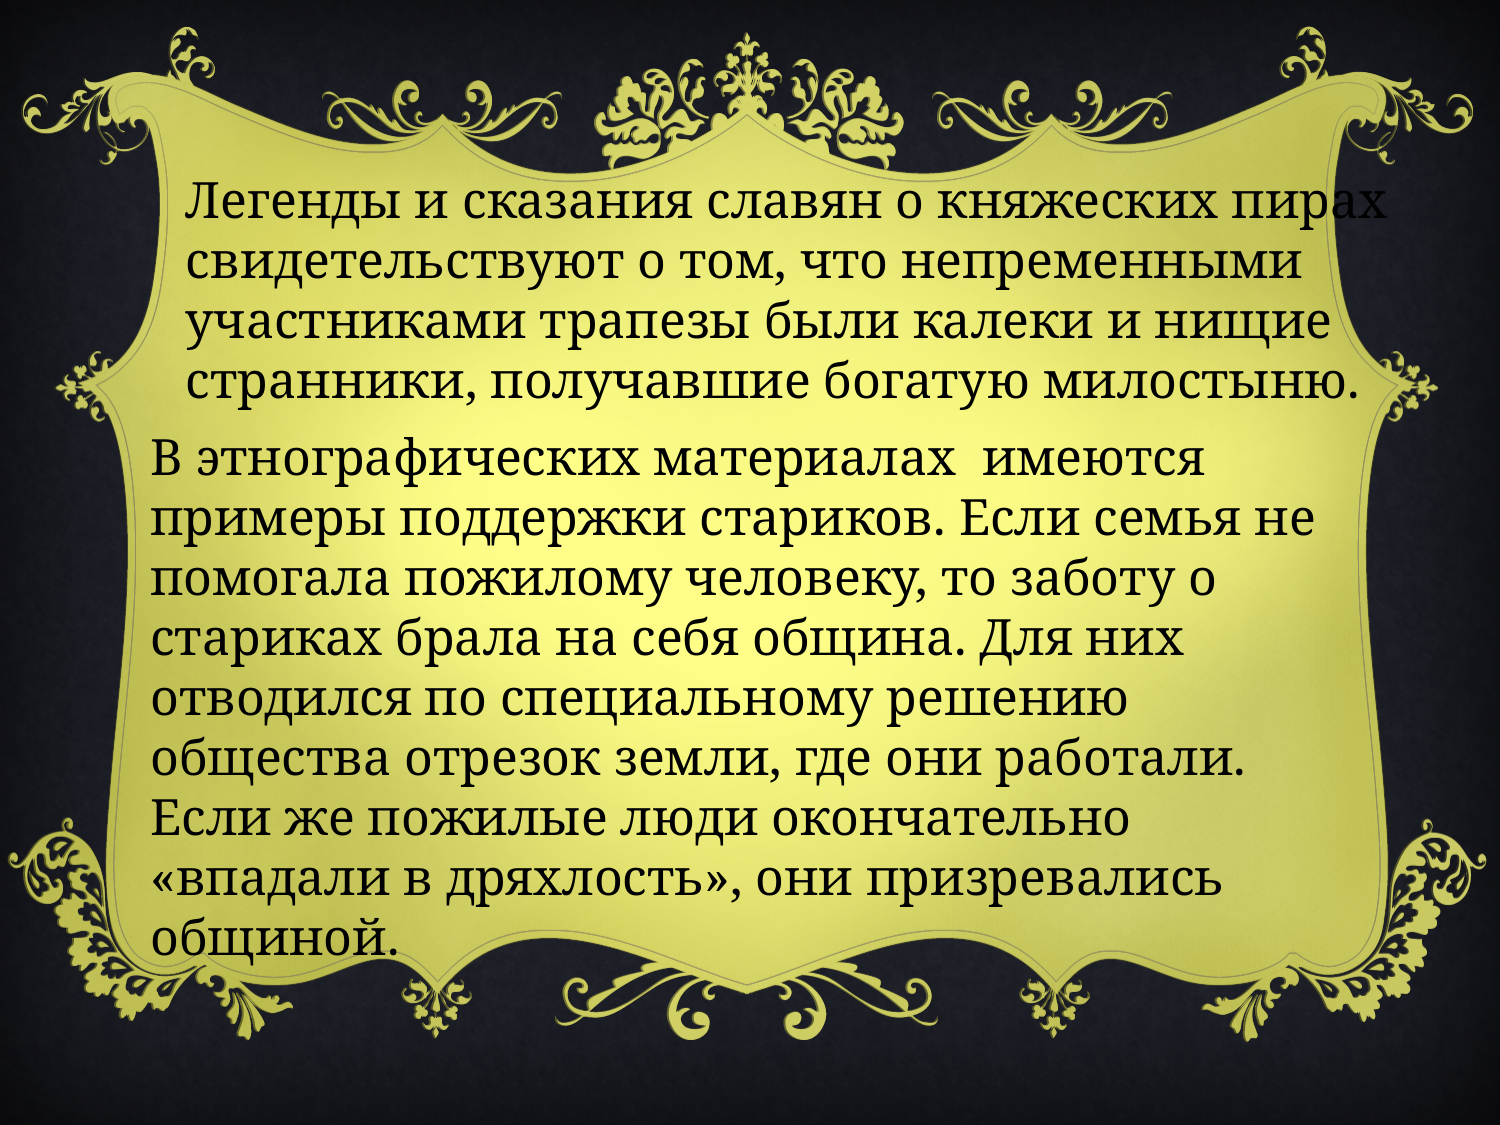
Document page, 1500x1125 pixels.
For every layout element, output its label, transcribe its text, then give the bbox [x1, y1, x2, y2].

picture [0, 0, 1500, 1125]
text_box В этнографических материалах имеются примеры поддержки стариков. Если семья не помогала пожилому человеку, то заботу о стариках брала на себя община. Для них отводился по специальному решению общества отрезок земли, где они работали. Если же пожилые люди окончательно «впадали в дряхлость», они призревались общиной. [135, 418, 1388, 973]
text_box Легенды и сказания славян о княжеских пирах свидетельствуют о том, что непременными участниками трапезы были калеки и нищие странники, получавшие богатую милостыню. [171, 160, 1424, 416]
